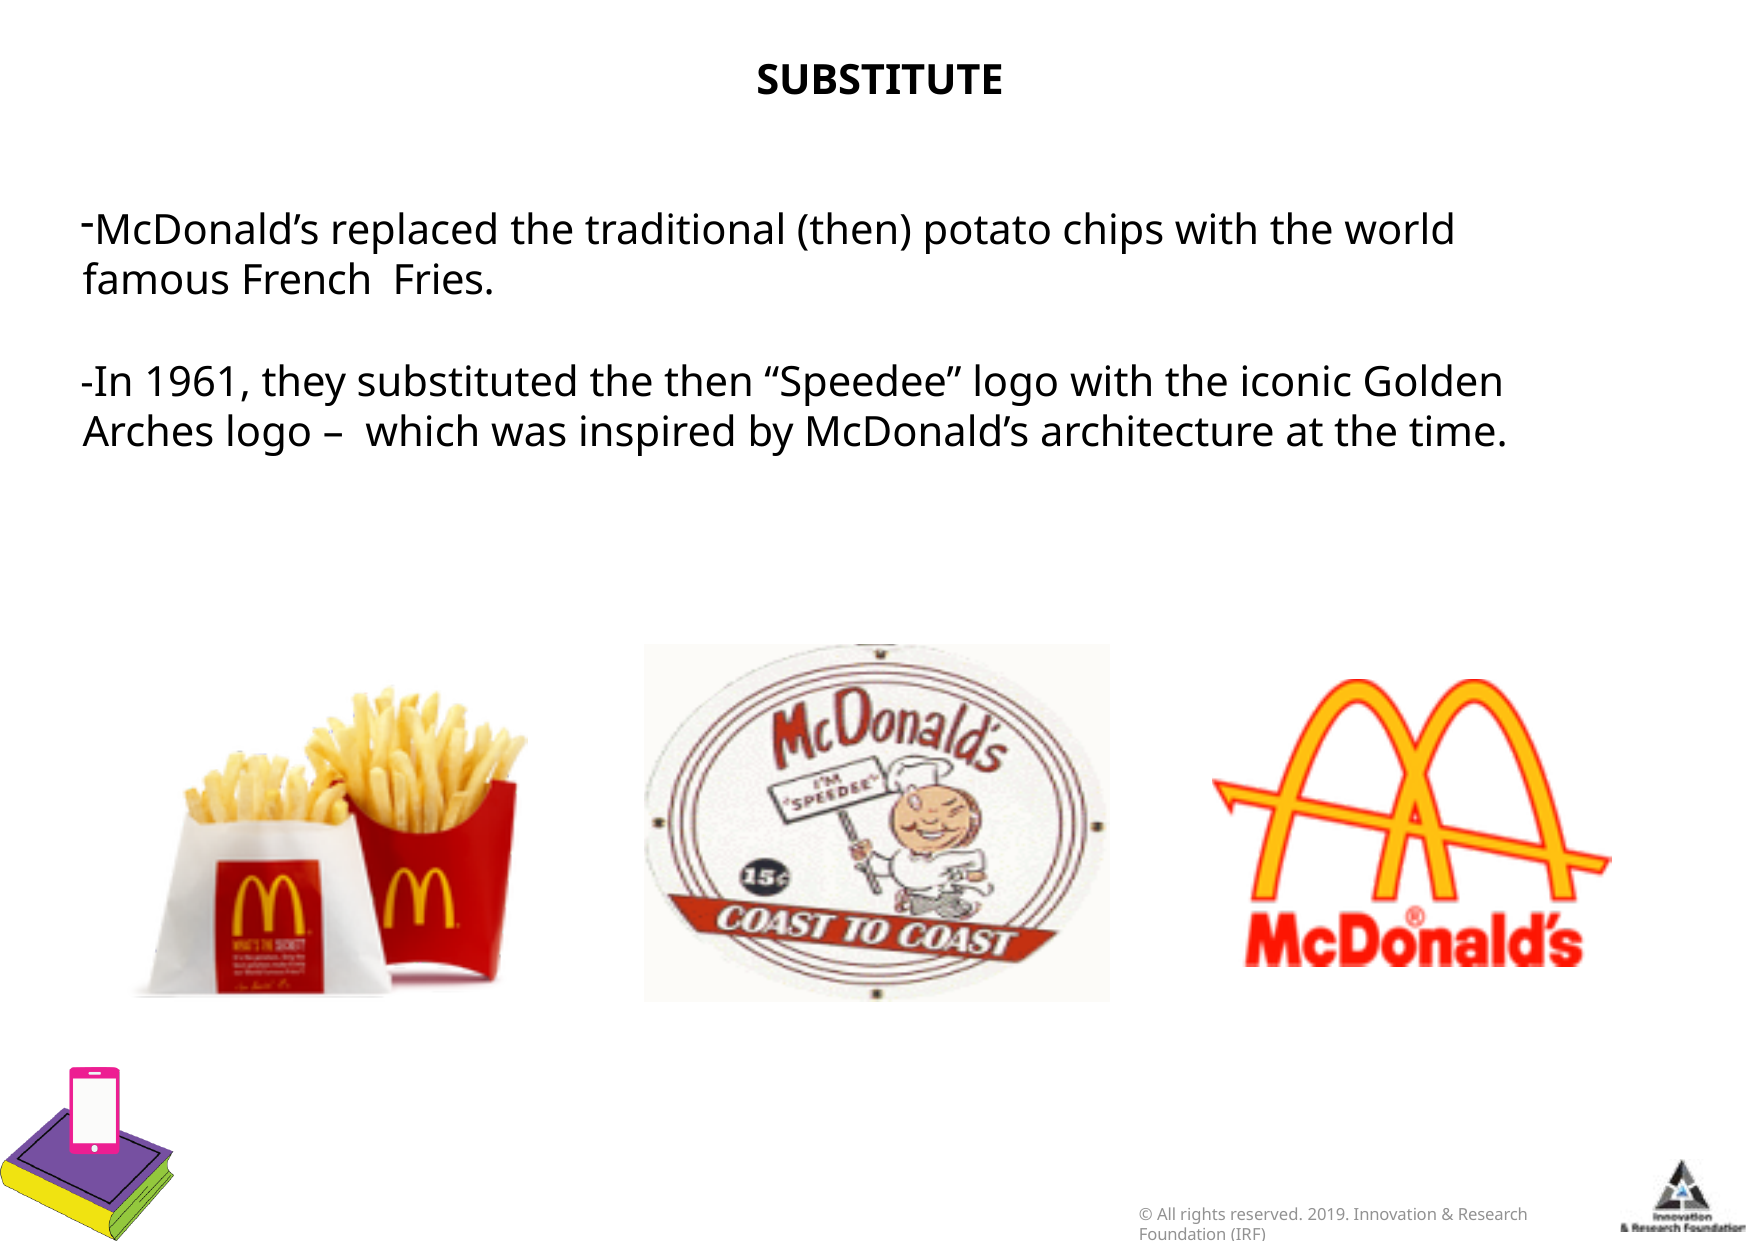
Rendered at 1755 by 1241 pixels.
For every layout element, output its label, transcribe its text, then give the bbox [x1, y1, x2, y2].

picture [1620, 1159, 1746, 1232]
picture [0, 1067, 174, 1241]
picture [1212, 679, 1612, 967]
picture [644, 644, 1110, 1002]
title SUBSTITUTE [754, 50, 1065, 200]
text_box McDonald’s replaced the traditional (then) potato chips with the world famous French Fries. In 1961, they substituted the then “Speedee” logo with the iconic Golden Arches logo – which was inspired by McDonald’s architecture at the time. [80, 200, 1631, 455]
picture [126, 644, 528, 1041]
footer © All rights reserved. 2019. Innovation & Research Foundation (IRF) [1136, 1202, 1613, 1241]
